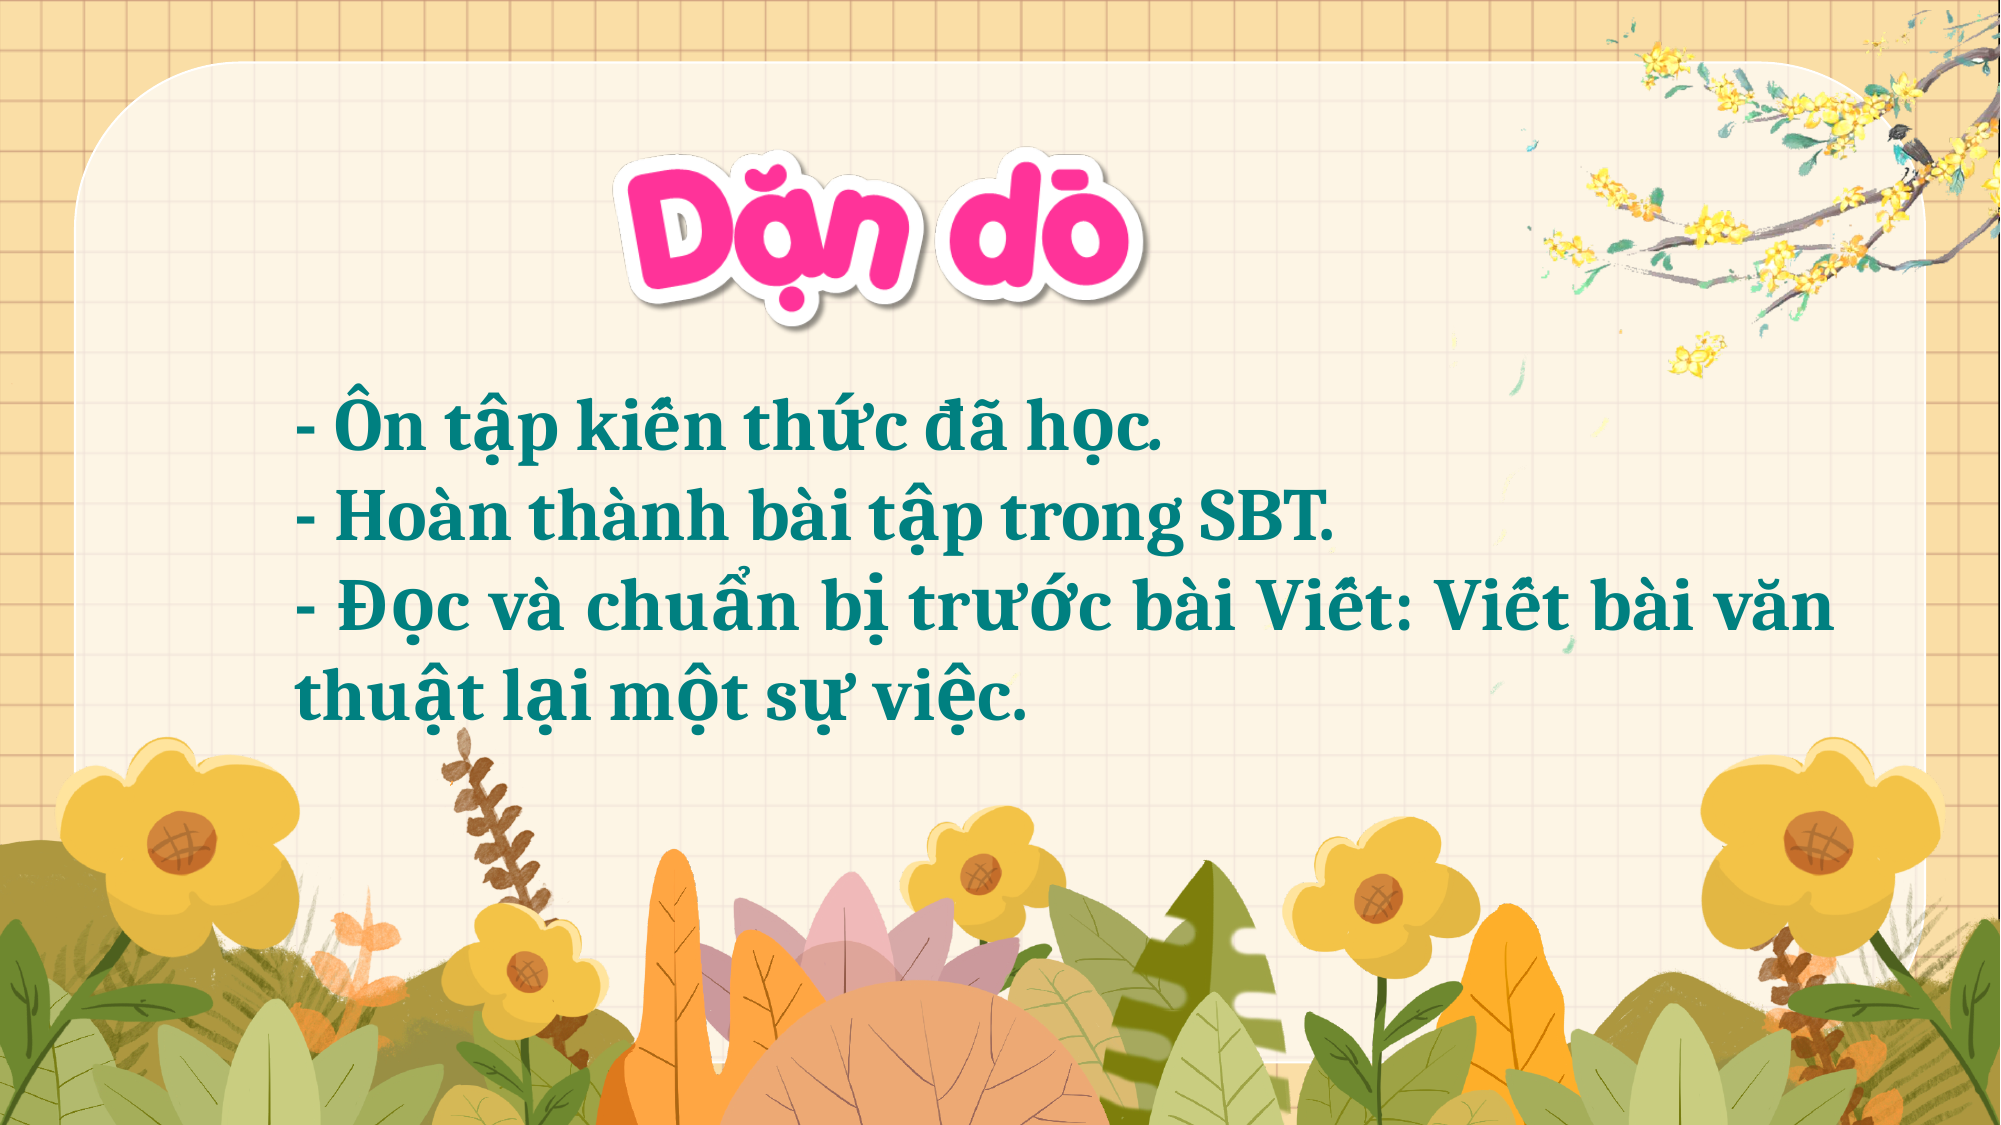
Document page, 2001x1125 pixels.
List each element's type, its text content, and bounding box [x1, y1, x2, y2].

text_box - Ôn tập kiến thức đã học. - Hoàn thành bài tập trong SBT. - Đọc và chuẩn bị trước bài Viết: Viết bài văn thuật lại một sự việc. [279, 368, 1852, 744]
picture [0, 0, 2000, 1125]
